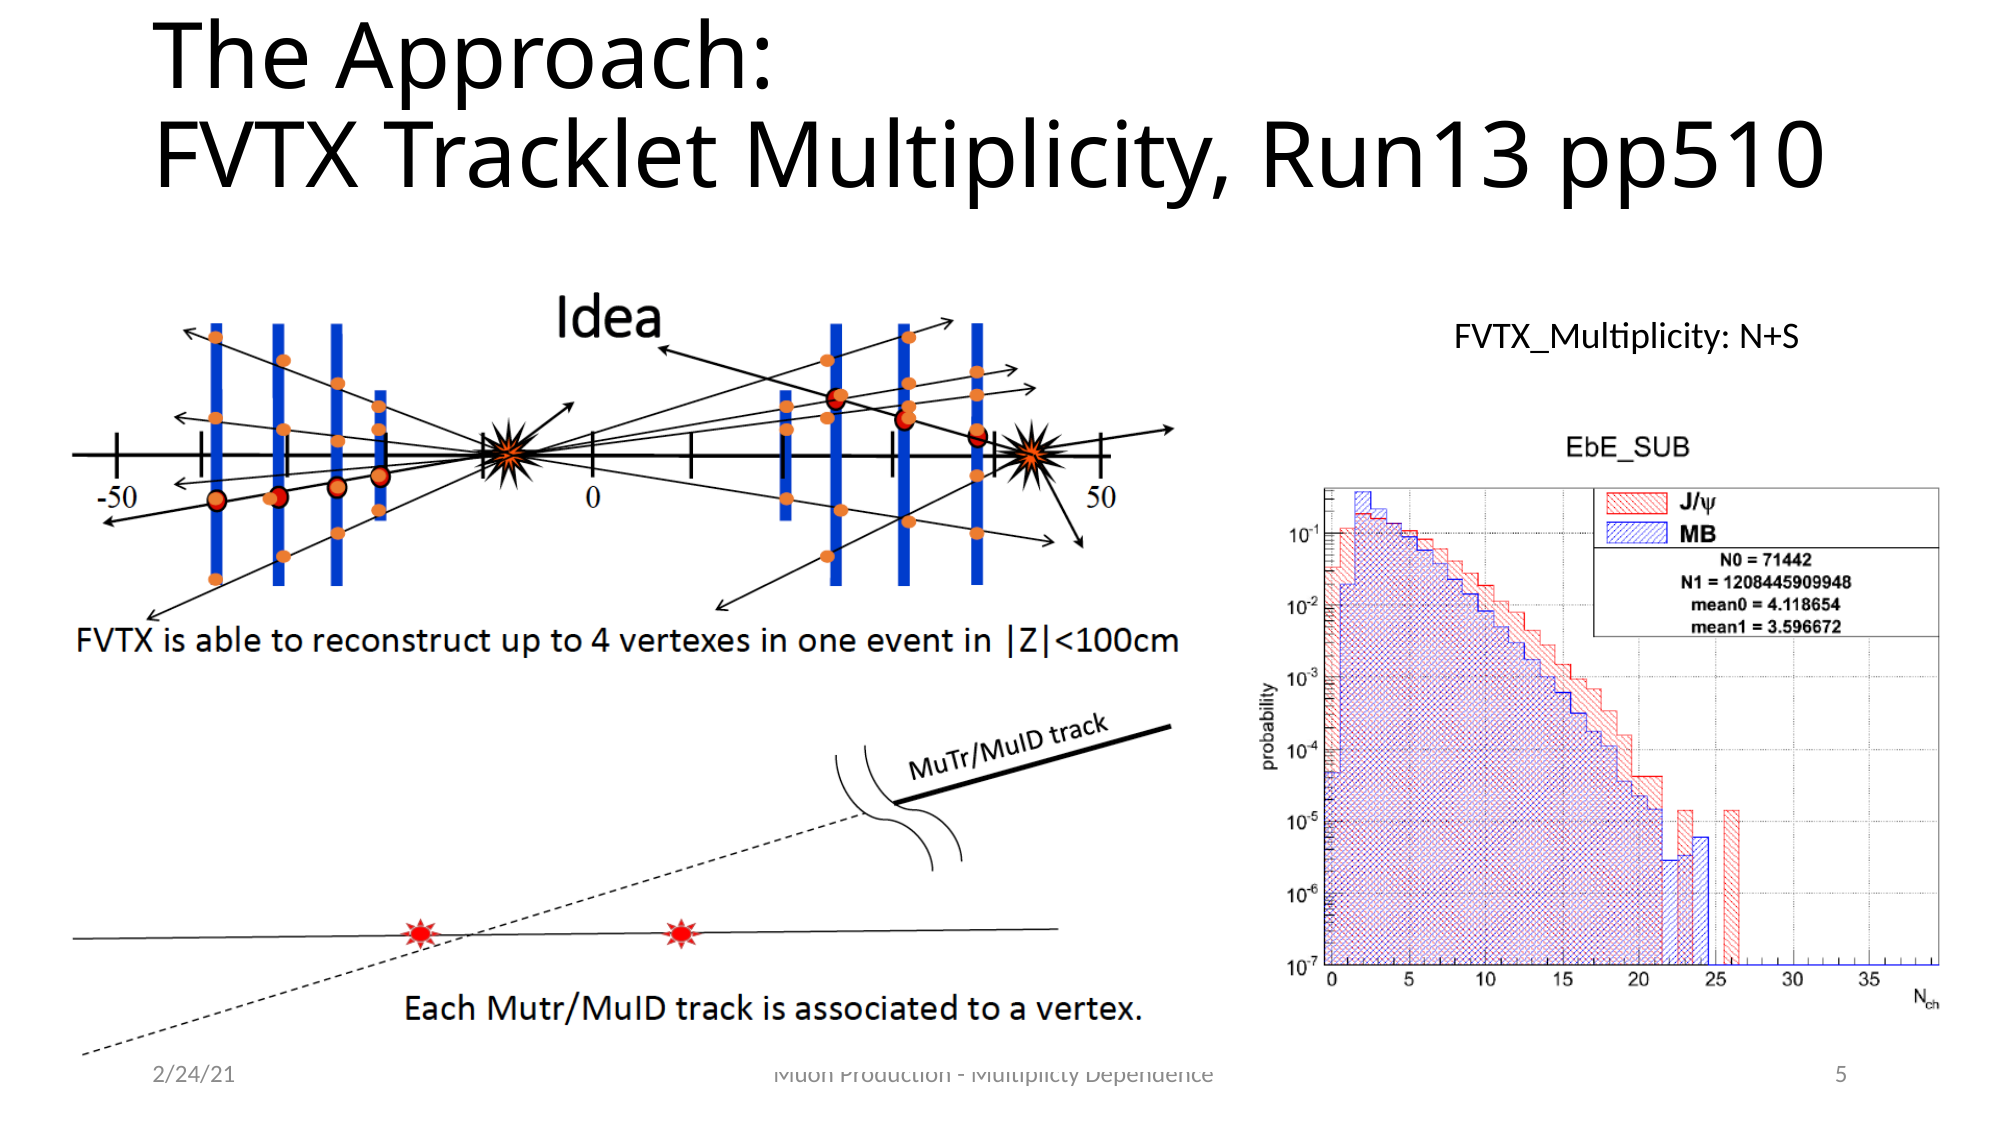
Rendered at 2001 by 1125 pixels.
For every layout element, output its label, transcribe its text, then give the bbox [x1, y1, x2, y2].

text_box FVTX_Multiplicity: N+S [1439, 303, 1815, 364]
picture [0, 292, 1976, 1072]
footer Muon Production - Multiplicty Dependence [662, 1042, 1338, 1103]
title The Approach: FVTX Tracklet Multiplicity, Run13 pp510 [137, 0, 1863, 218]
slide_number 5 [1412, 1042, 1863, 1103]
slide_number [137, 1072, 588, 1103]
